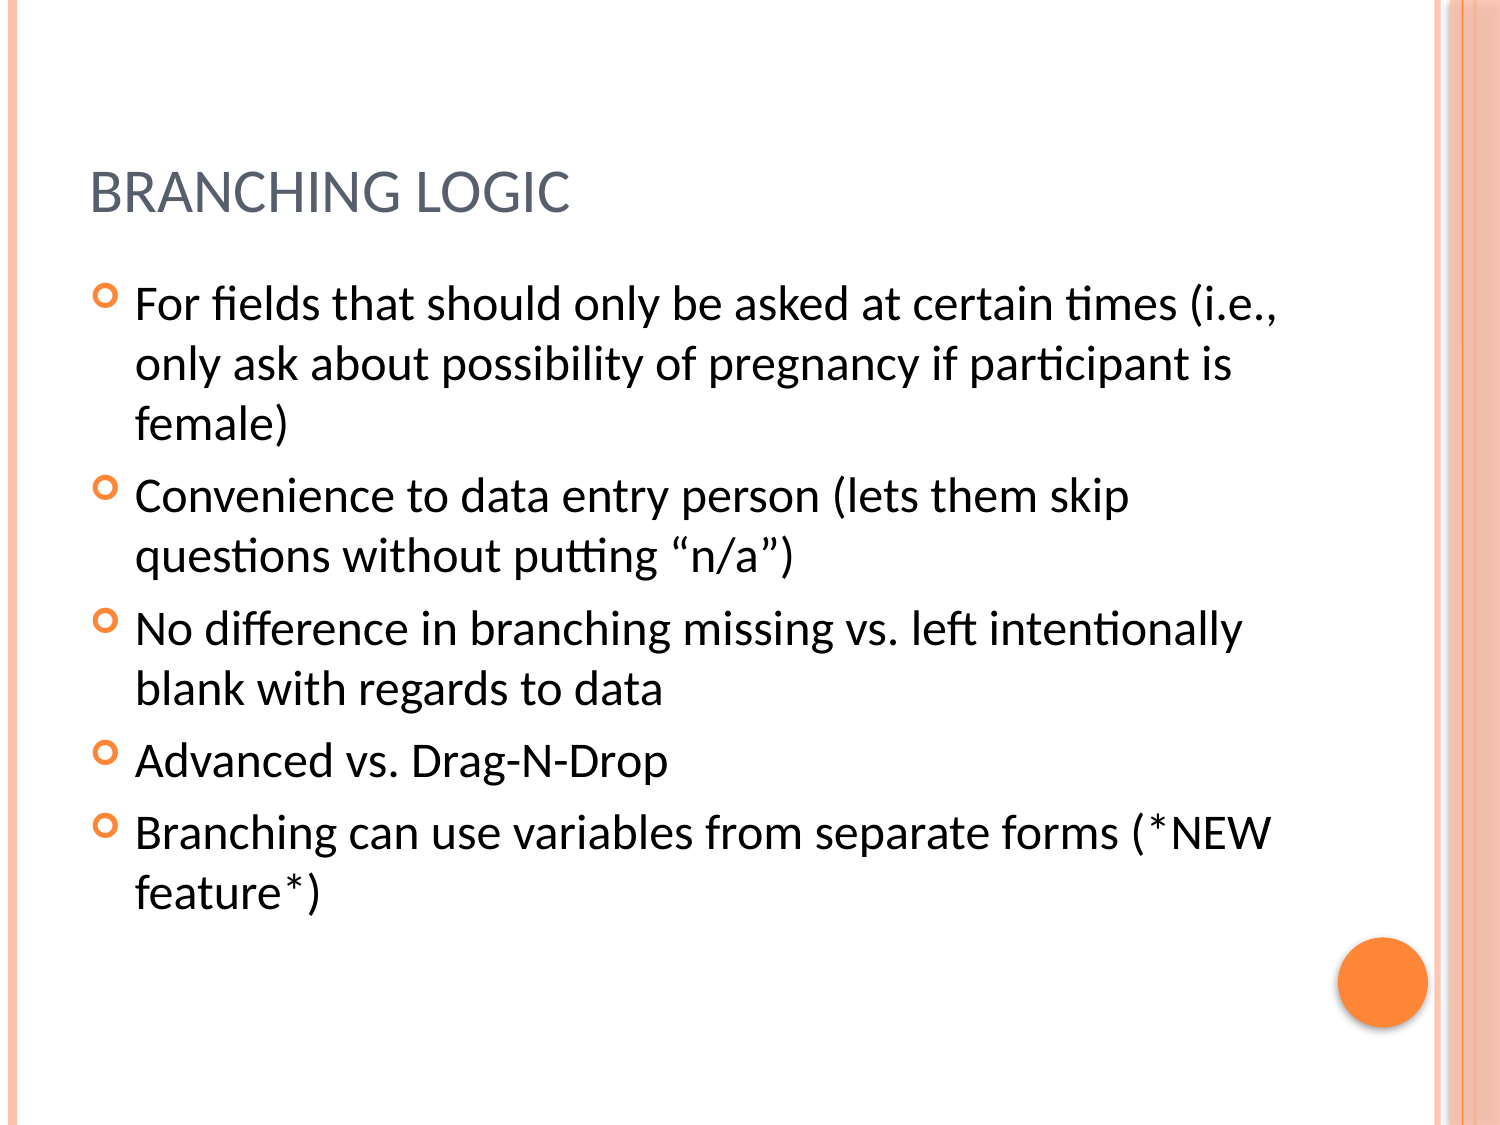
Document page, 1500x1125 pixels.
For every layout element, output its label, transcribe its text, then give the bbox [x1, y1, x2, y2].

title Branching Logic [75, 45, 1300, 233]
list For fields that should only be asked at certain times (i.e., only ask about possibility of pregnancy if participant is female) Convenience to data entry person (lets them skip questions without putting “n/a”) No difference in branching missing vs. left intentionally blank with regards to data Advanced vs. Drag-N-Drop Branching can use variables from separate forms (*NEW feature*) [75, 262, 1300, 1062]
